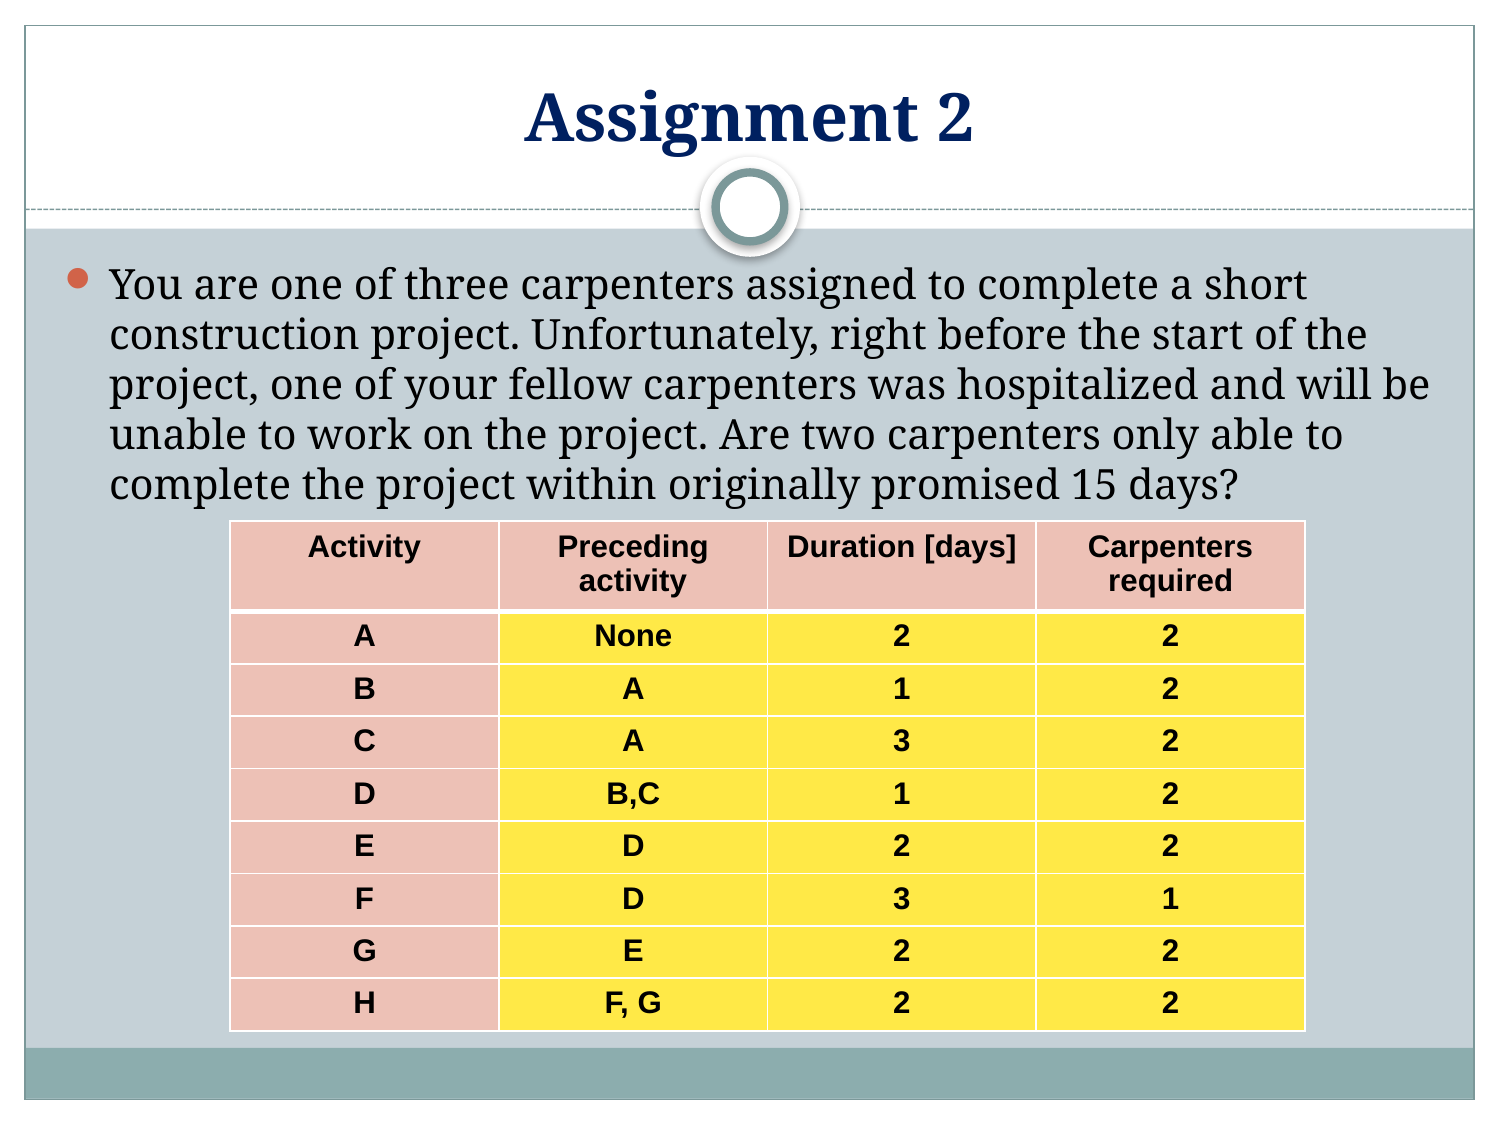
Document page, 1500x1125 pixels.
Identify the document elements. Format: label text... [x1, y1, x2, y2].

table_cell 1 [1037, 874, 1304, 925]
table_cell E [231, 822, 498, 873]
table_cell 2 [768, 927, 1035, 977]
table_cell 2 [1037, 927, 1304, 977]
table_cell 1 [768, 665, 1035, 715]
table_cell 2 [1037, 665, 1304, 715]
table_cell G [231, 927, 498, 977]
table_cell B [231, 665, 498, 715]
table_cell 2 [1037, 822, 1304, 873]
table_cell B,C [500, 769, 767, 820]
table_cell 2 [768, 614, 1035, 663]
table_cell H [231, 979, 498, 1030]
title Assignment 2 [49, 37, 1450, 162]
table_cell 2 [1037, 717, 1304, 768]
table_header Preceding activity [500, 522, 767, 609]
table_cell 2 [1037, 769, 1304, 820]
table_cell A [500, 665, 767, 715]
table_cell F [231, 874, 498, 925]
table_cell D [231, 769, 498, 820]
table_cell 2 [1037, 979, 1304, 1030]
table_header Carpenters required [1037, 522, 1304, 609]
table_cell D [500, 822, 767, 873]
table_cell F, G [500, 979, 767, 1030]
table_cell 1 [768, 769, 1035, 820]
table_header Activity [231, 522, 498, 609]
table_cell None [500, 614, 767, 663]
table_cell 2 [768, 822, 1035, 873]
list You are one of three carpenters assigned to complete a short construction project. Unfortunately, right before the start of the project, one of your fellow carpenters was hospitalized and will be unable to work on the project. Are two carpenters only able to complete the project within originally promised 15 days? [49, 250, 1454, 1001]
table_cell A [500, 717, 767, 768]
table_cell 2 [768, 979, 1035, 1030]
table_cell 3 [768, 717, 1035, 768]
table_cell D [500, 874, 767, 925]
table_cell C [231, 717, 498, 768]
table_cell 2 [1037, 614, 1304, 663]
table_header Duration [days] [768, 522, 1035, 609]
table_cell A [231, 614, 498, 663]
table_cell E [500, 927, 767, 977]
table_cell 3 [768, 874, 1035, 925]
